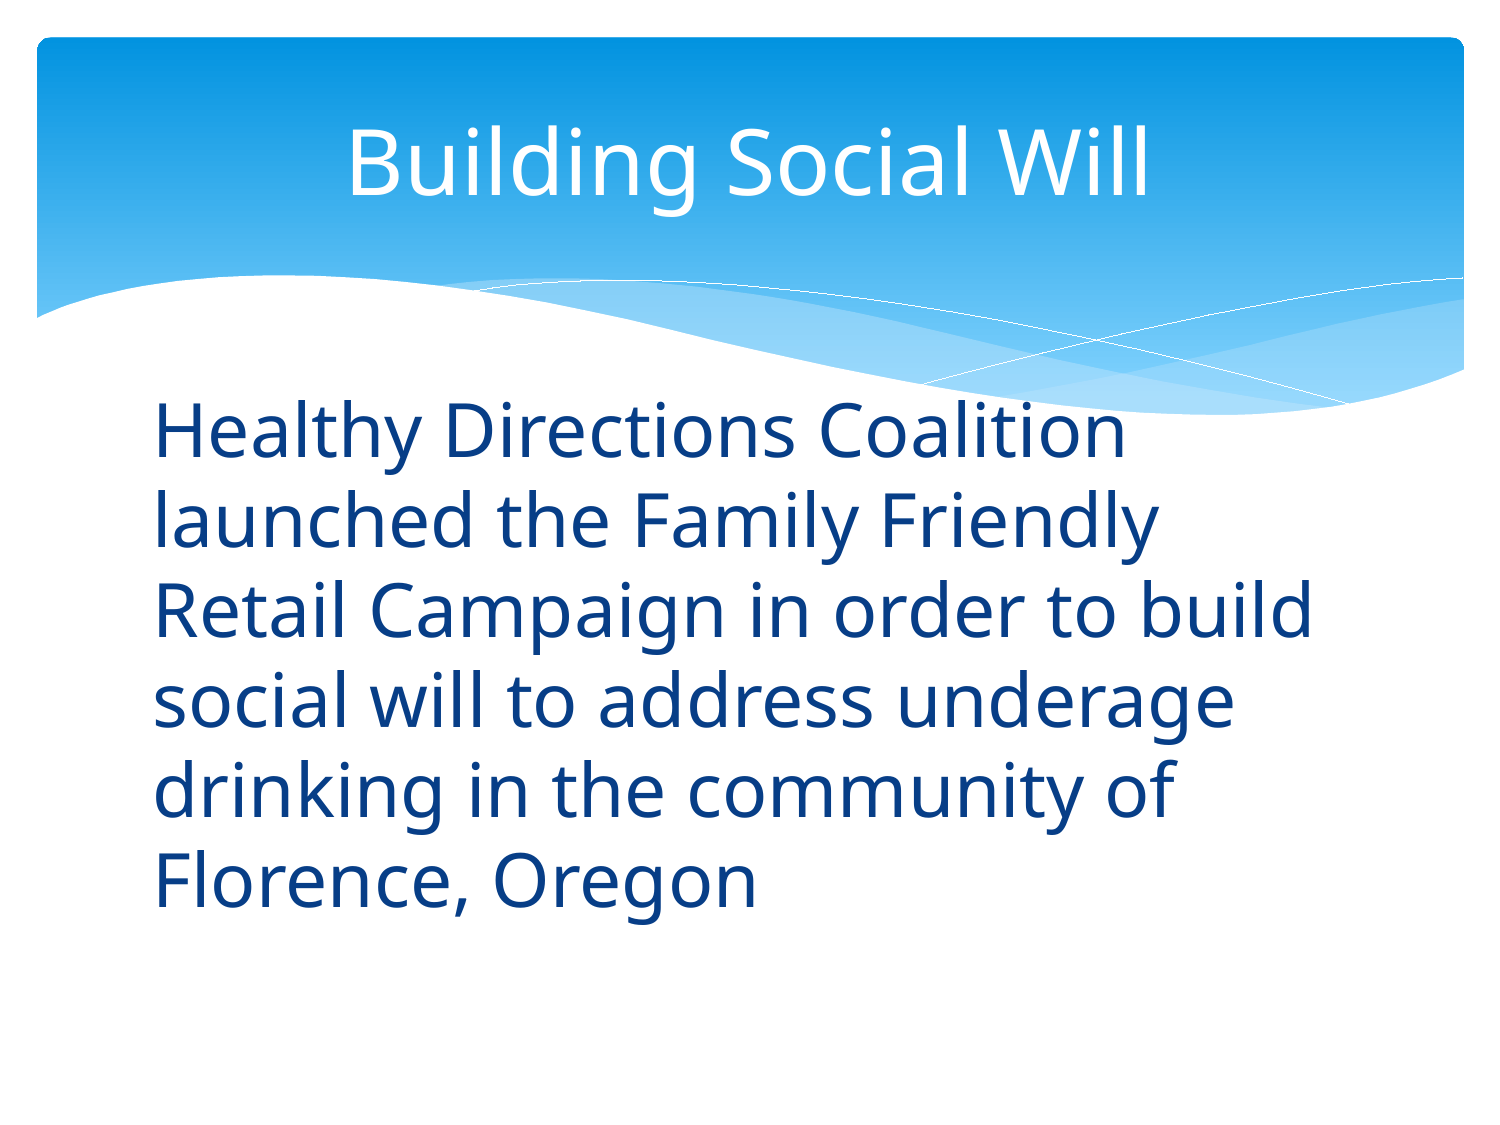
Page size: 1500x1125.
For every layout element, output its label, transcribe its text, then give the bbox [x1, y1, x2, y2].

title Building Social Will [75, 55, 1425, 261]
list Healthy Directions Coalition launched the Family Friendly Retail Campaign in order to build social will to address underage drinking in the community of Florence, Oregon [137, 375, 1353, 954]
